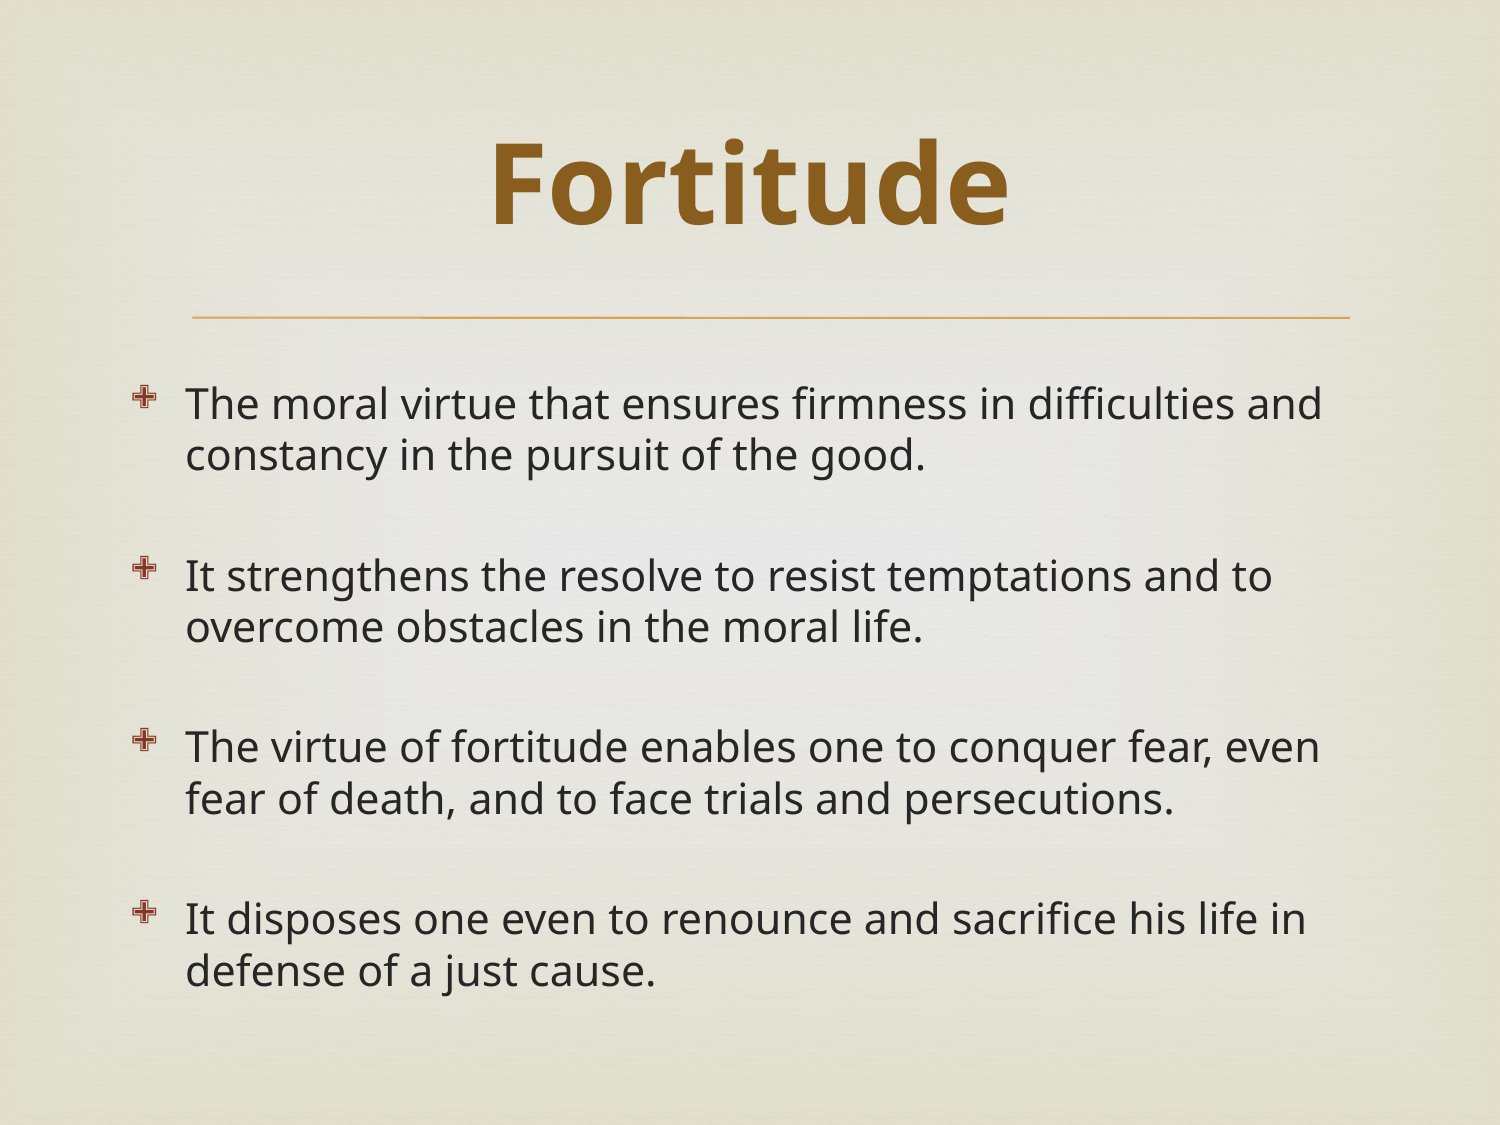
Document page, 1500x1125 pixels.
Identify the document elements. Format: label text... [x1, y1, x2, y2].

list The moral virtue that ensures firmness in difficulties and constancy in the pursuit of the good. It strengthens the resolve to resist temptations and to overcome obstacles in the moral life. The virtue of fortitude enables one to conquer fear, even fear of death, and to face trials and persecutions. It disposes one even to renounce and sacrifice his life in defense of a just cause. [114, 368, 1386, 1006]
title Fortitude [112, 93, 1386, 267]
